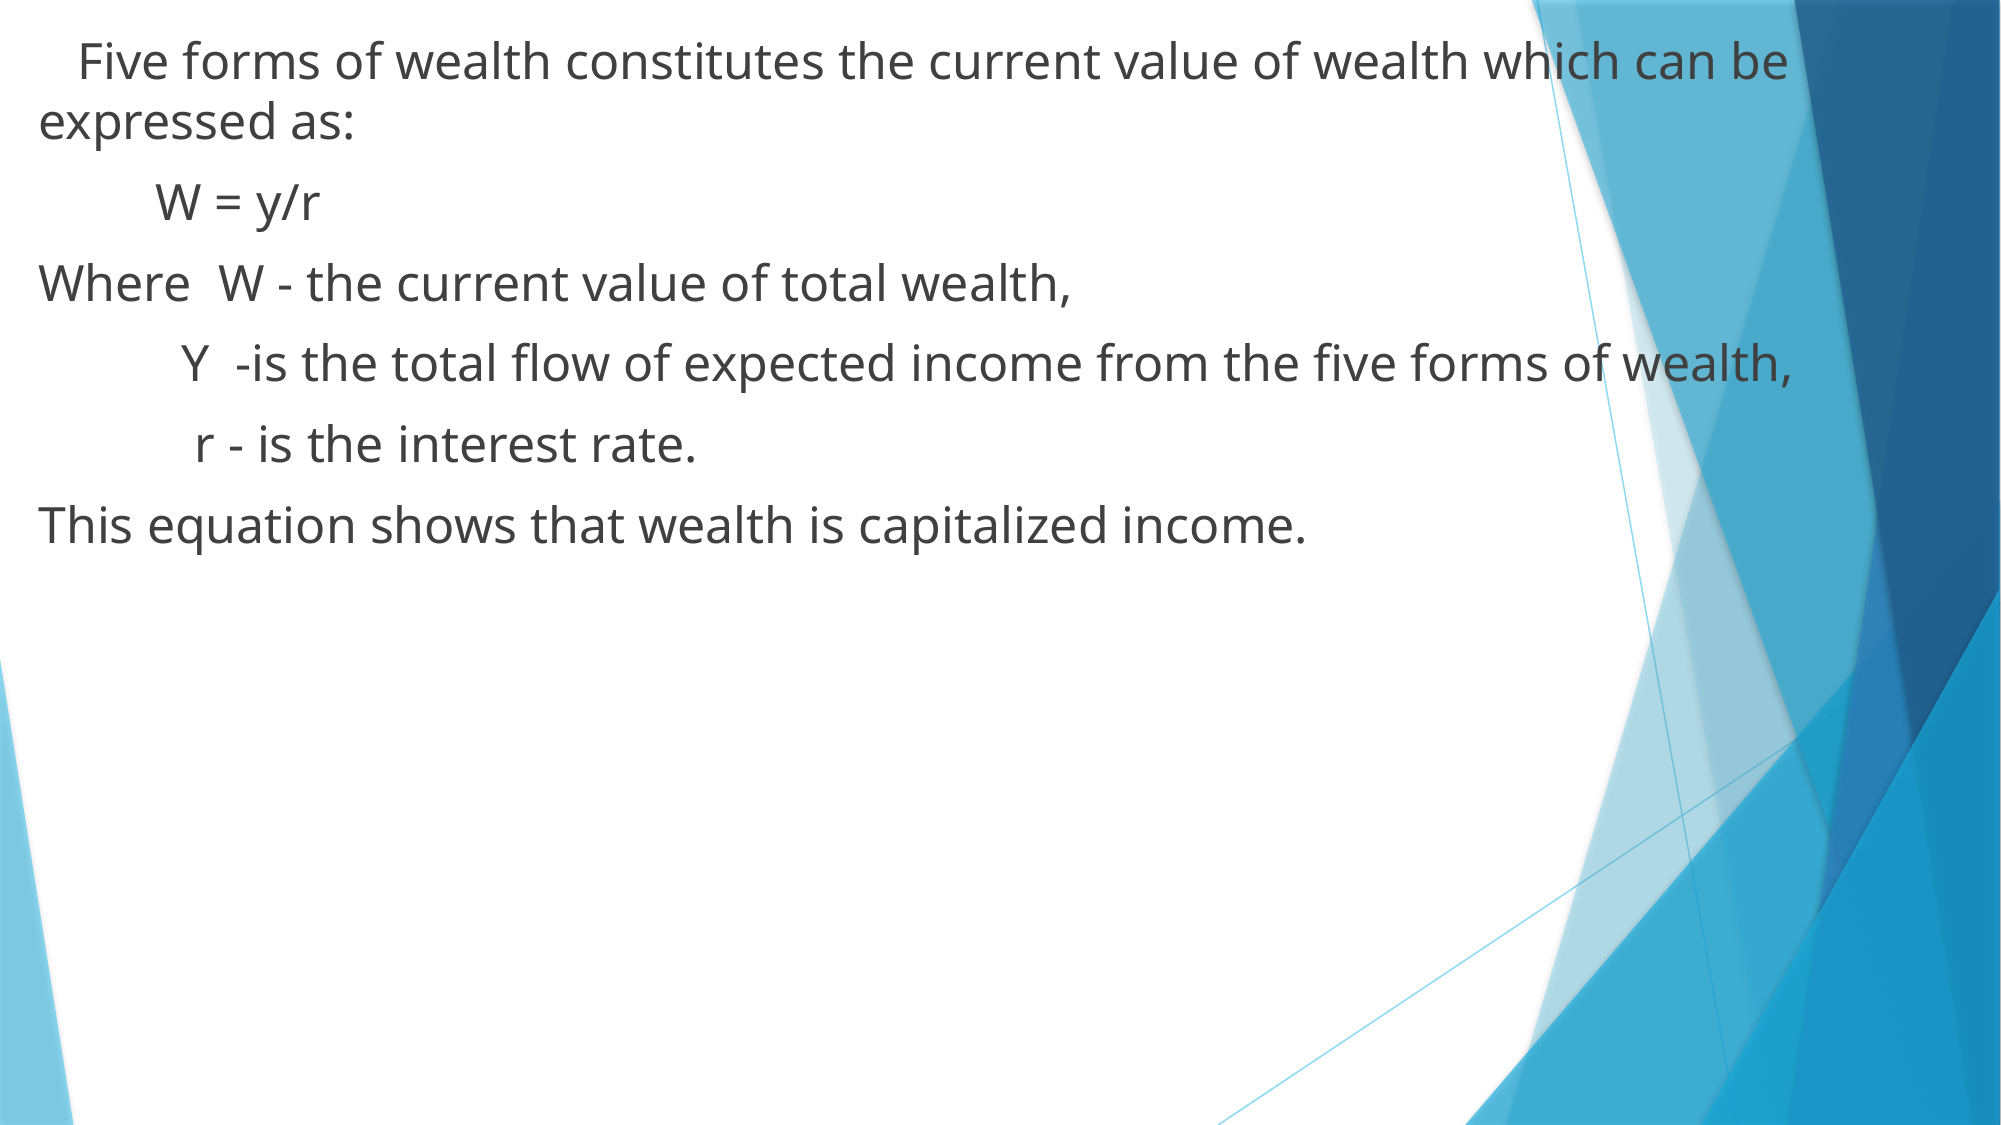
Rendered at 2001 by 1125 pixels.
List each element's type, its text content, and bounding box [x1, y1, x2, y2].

list Five forms of wealth constitutes the current value of wealth which can be expressed as: W = y/r Where W - the current value of total wealth, Y -is the total flow of expected income from the five forms of wealth, r - is the interest rate. This equation shows that wealth is capitalized income. [23, 21, 1971, 1107]
